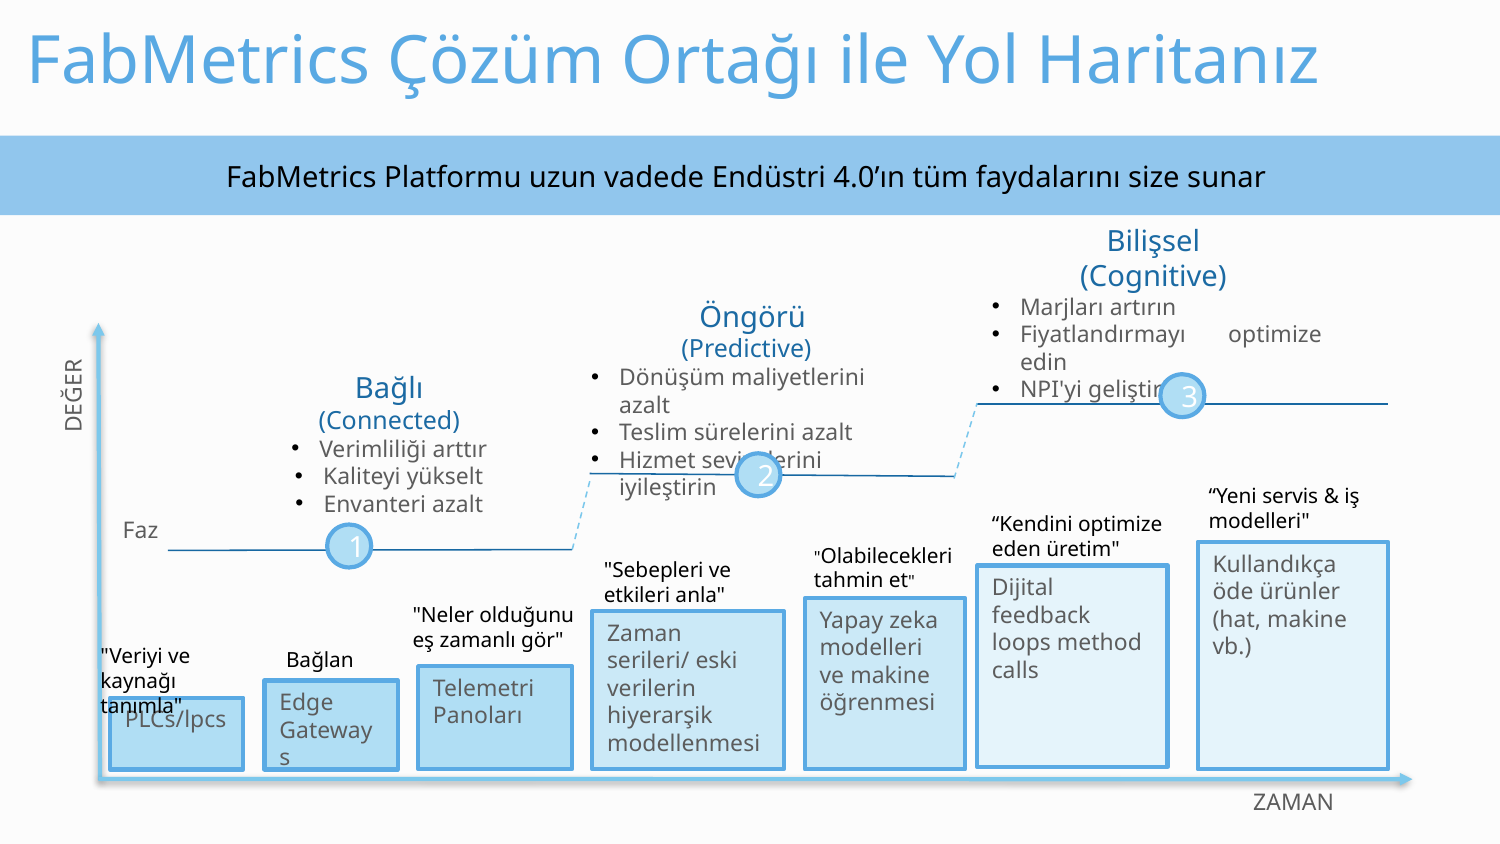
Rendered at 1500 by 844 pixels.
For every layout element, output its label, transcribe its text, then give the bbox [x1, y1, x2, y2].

text_box Çıktı [325, 551, 373, 557]
text_box 3 [1165, 412, 1200, 420]
text_box 2 [736, 485, 781, 499]
text_box "Veriyi ve kaynağı tanımla" [105, 635, 272, 725]
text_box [589, 473, 948, 477]
text_box Kullandıkça öde ürünler (hat, makine vb.) [1196, 540, 1390, 771]
text_box "Sebepleri ve etkileri anla" [589, 549, 805, 615]
text_box Faz [107, 508, 174, 551]
text_box Bilişsel (Cognitive) Marjları artırın Fiyatlandırmayı optimize edin NPI'yi geliştirin [977, 216, 1337, 403]
text_box Dijital feedback loops method calls [975, 568, 1170, 769]
text_box 1 [329, 559, 370, 570]
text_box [571, 477, 591, 550]
text_box Öngörü (Predictive) Dönüşüm maliyetlerini azalt Teslim sürelerini azalt Hizmet seviyelerini iyileştirin [576, 290, 937, 475]
text_box Sebep [978, 405, 1161, 410]
text_box “Kendini optimize eden üretim" [977, 503, 1185, 568]
text_box Telemetri Panoları [416, 664, 574, 771]
text_box Zaman serileri/ eski verilerin hiyerarşik modellenmesi [590, 615, 786, 771]
text_box "Olabilecekleri tahmin et" [799, 534, 1013, 600]
text_box FabMetrics Çözüm Ortağı ile Yol Haritanız [11, 9, 1500, 105]
text_box PLCs/lpcs [108, 725, 245, 772]
text_box DEĞER [51, 323, 94, 448]
text_box 2 [734, 451, 783, 471]
text_box Bağlı (Connected) Verimliliği arttır Kaliteyi yükselt Envanteri azalt [254, 362, 524, 525]
text_box Öngörü (Predictive) Dönüşüm maliyetlerini azalt Teslim sürelerini azalt Hizmet seviyelerini iyileştirin [596, 485, 937, 508]
text_box "Veriyi ve kaynağı tanımla" [85, 635, 93, 725]
text_box FabMetrics Platformu uzun vadede Endüstri 4.0’ın tüm faydalarını size sunar [0, 135, 1500, 216]
text_box Edge Gateways [262, 699, 400, 772]
text_box ZAMAN [1238, 787, 1401, 823]
text_box “Yeni servis & iş modelleri" [1193, 475, 1401, 540]
text_box 3 [1158, 372, 1207, 403]
text_box Bağlan [271, 638, 436, 699]
text_box Yapay zeka modelleri ve makine öğrenmesi [803, 600, 967, 771]
text_box 1 [325, 522, 374, 548]
text_box "Neler olduğunu eş zamanlı gör" [397, 593, 593, 659]
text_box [953, 402, 978, 479]
